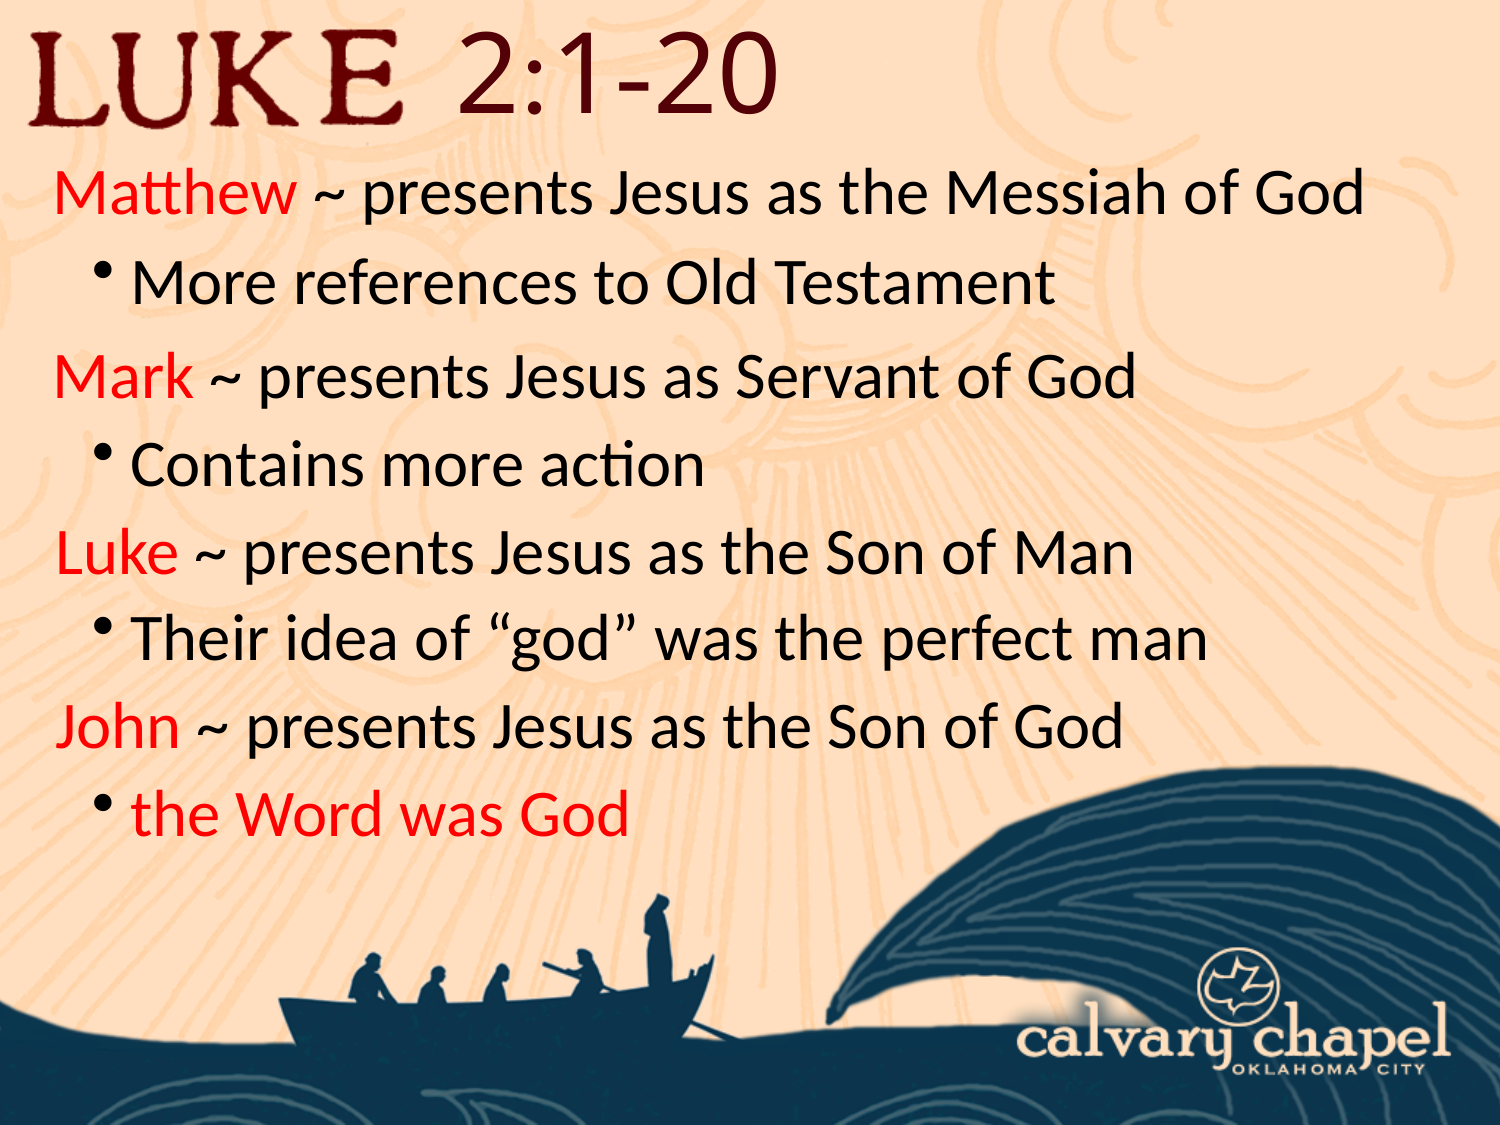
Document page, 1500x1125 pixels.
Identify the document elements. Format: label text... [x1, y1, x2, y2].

text_box Luke ~ presents Jesus as the Son of Man [40, 500, 1439, 596]
picture [0, 0, 1500, 1125]
text_box Their idea of “god” was the perfect man [77, 586, 1430, 674]
text_box Matthew ~ presents Jesus as the Messiah of God [37, 140, 1432, 235]
text_box Mark ~ presents Jesus as Servant of God [37, 324, 1419, 420]
text_box John ~ presents Jesus as the Son of God [40, 674, 1439, 769]
text_box the Word was God [77, 762, 1430, 858]
text_box Contains more action [77, 412, 1430, 500]
text_box 2:1-20 [441, 0, 974, 140]
text_box More references to Old Testament [77, 230, 1430, 326]
